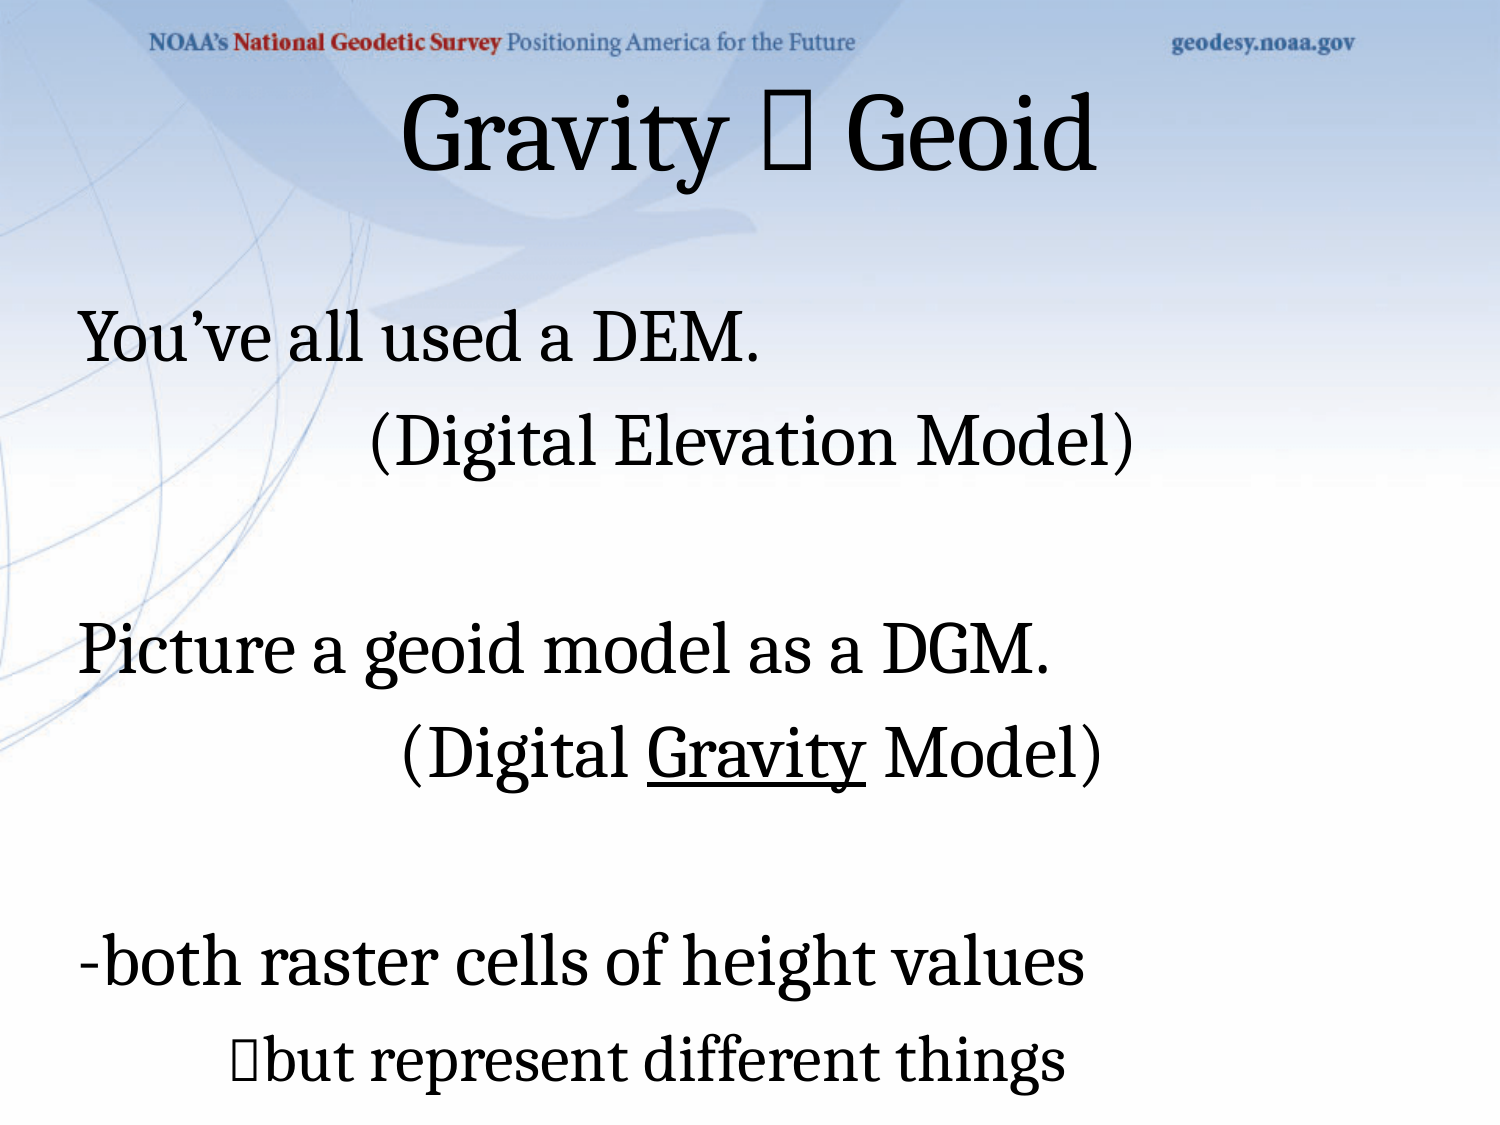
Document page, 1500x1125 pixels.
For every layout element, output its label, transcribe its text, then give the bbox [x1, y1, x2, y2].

picture [0, 0, 1500, 55]
text_box You’ve all used a DEM. (Digital Elevation Model) Picture a geoid model as a DGM. (Digital Gravity Model) -both raster cells of height values but represent different things [74, 272, 1429, 1095]
picture [0, 193, 1500, 1125]
text_box Gravity  Geoid [0, 55, 1500, 193]
